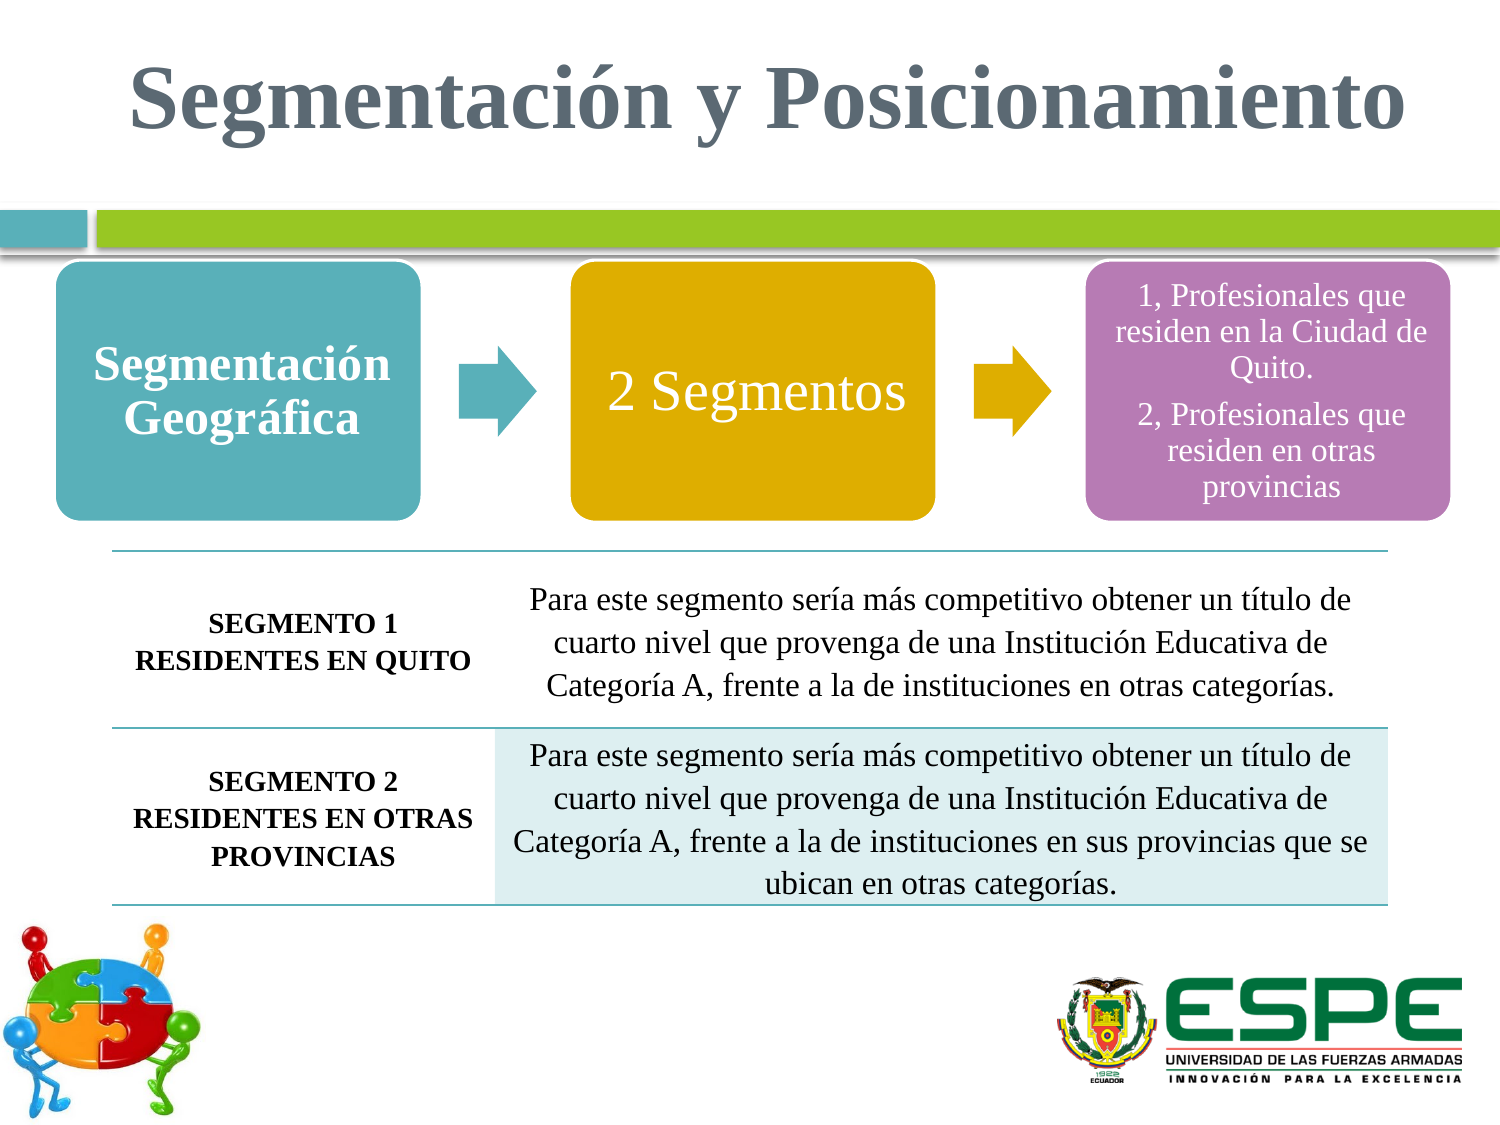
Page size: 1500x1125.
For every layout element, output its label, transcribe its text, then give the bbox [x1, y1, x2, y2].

picture [1056, 977, 1462, 1083]
picture [0, 916, 206, 1125]
table_cell SEGMENTO 2 RESIDENTES EN OTRAS PROVINCIAS [112, 729, 495, 904]
title Segmentación y Posicionamiento [100, 10, 1438, 173]
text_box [52, 219, 1454, 563]
table_header Para este segmento sería más competitivo obtener un título de cuarto nivel que provenga de una Institución Educativa de Categoría A, frente a la de instituciones en otras categorías. [495, 572, 1388, 727]
table_cell Para este segmento sería más competitivo obtener un título de cuarto nivel que provenga de una Institución Educativa de Categoría A, frente a la de instituciones en sus provincias que se ubican en otras categorías. [495, 729, 1388, 904]
table_header SEGMENTO 1 RESIDENTES EN QUITO [112, 572, 495, 727]
